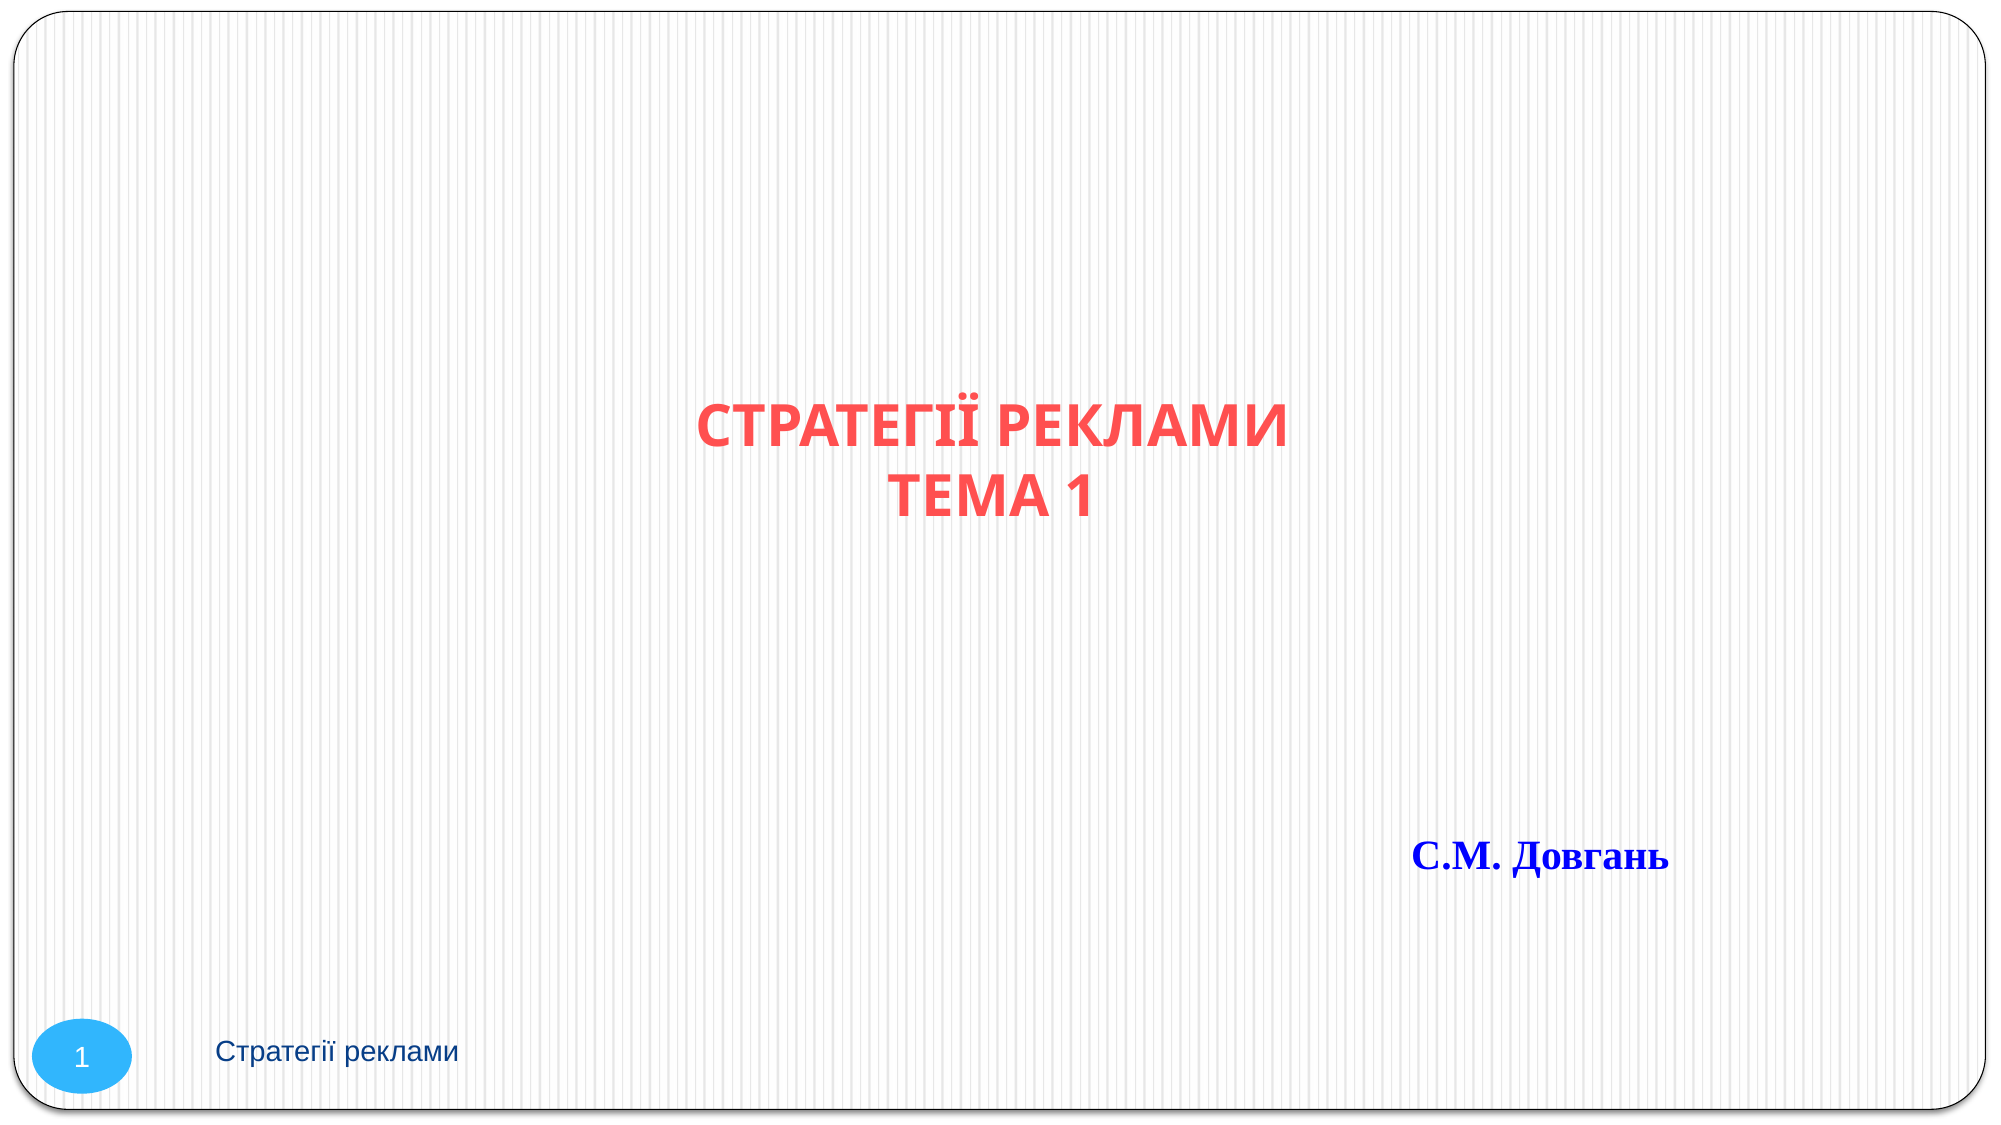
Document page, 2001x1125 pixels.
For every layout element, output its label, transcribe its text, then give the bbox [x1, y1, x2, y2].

footer Стратегії реклами [200, 1012, 1067, 1088]
slide_number 1 [31, 1018, 132, 1094]
text_box С.М. Довгань [1330, 820, 1750, 886]
text_box СТРАТЕГІЇ РЕКЛАМИ ТЕМА 1 [355, 386, 1631, 529]
